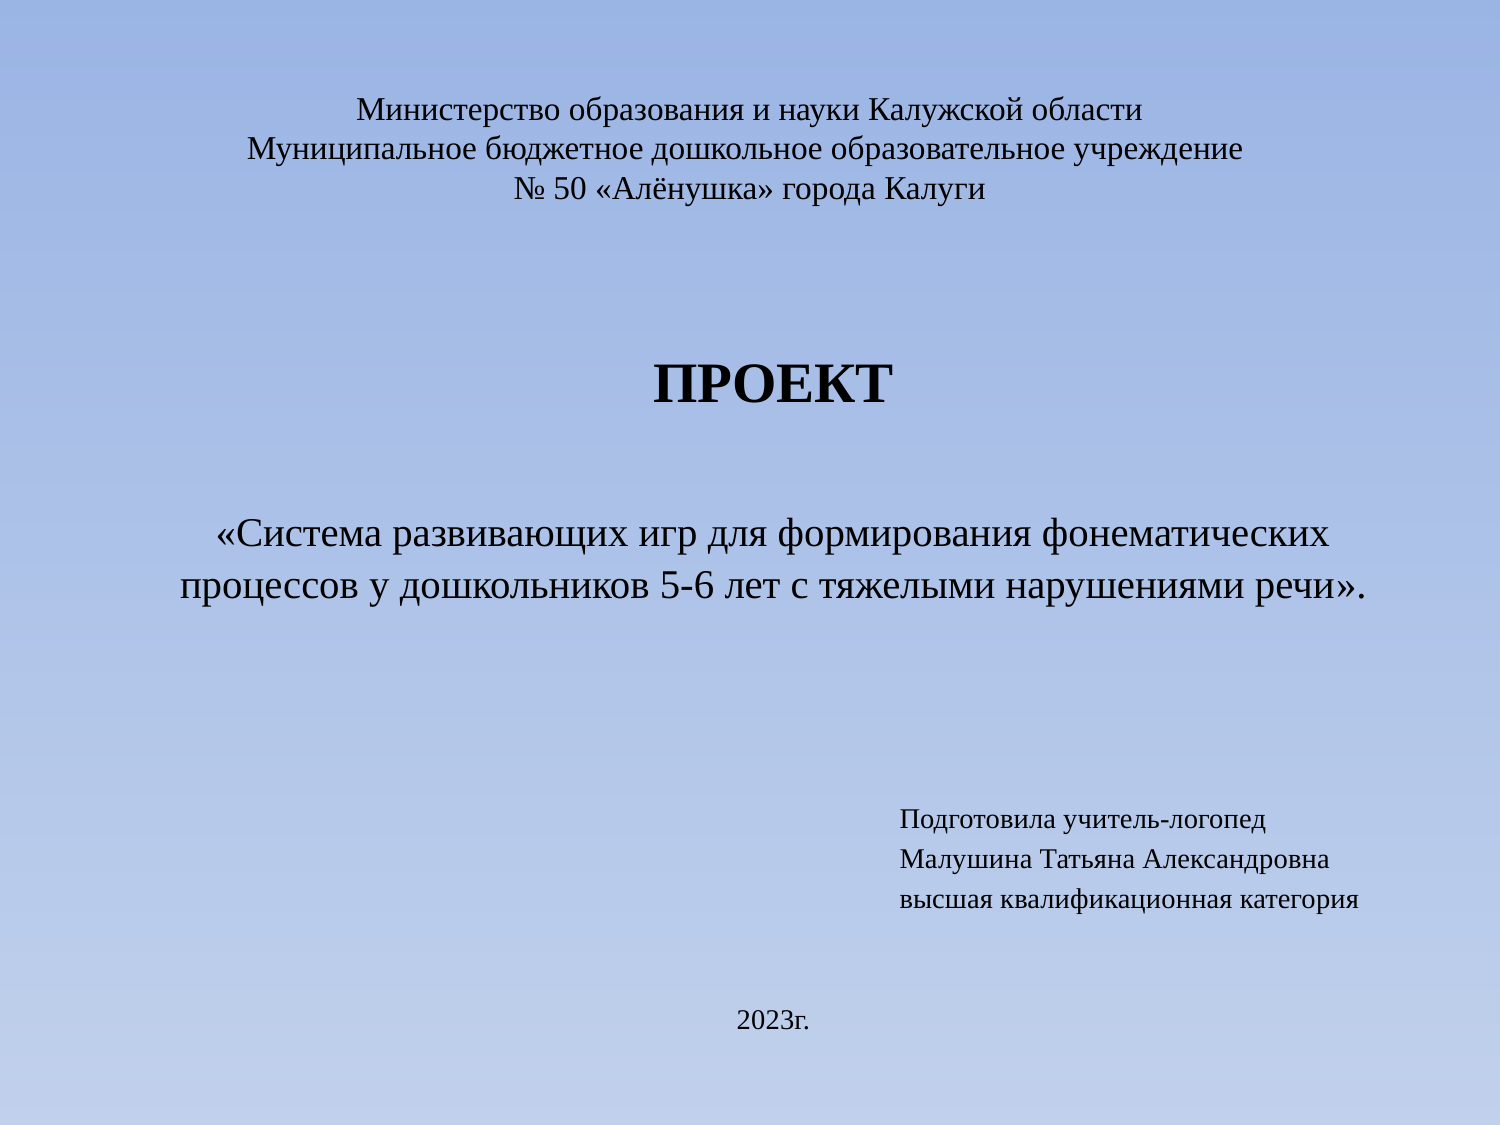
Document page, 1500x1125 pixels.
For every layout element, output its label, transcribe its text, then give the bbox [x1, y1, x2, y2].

subtitle ПРОЕКТ «Система развивающих игр для формирования фонематических процессов у дошкольников 5-6 лет с тяжелыми нарушениями речи». Подготовила учитель-логопед Малушина Татьяна Александровна высшая квалификационная категория 2023г. [152, 257, 1395, 1055]
title Министерство образования и науки Калужской области Муниципальное бюджетное дошкольное образовательное учреждение № 50 «Алёнушка» города Калуги [112, 70, 1388, 223]
